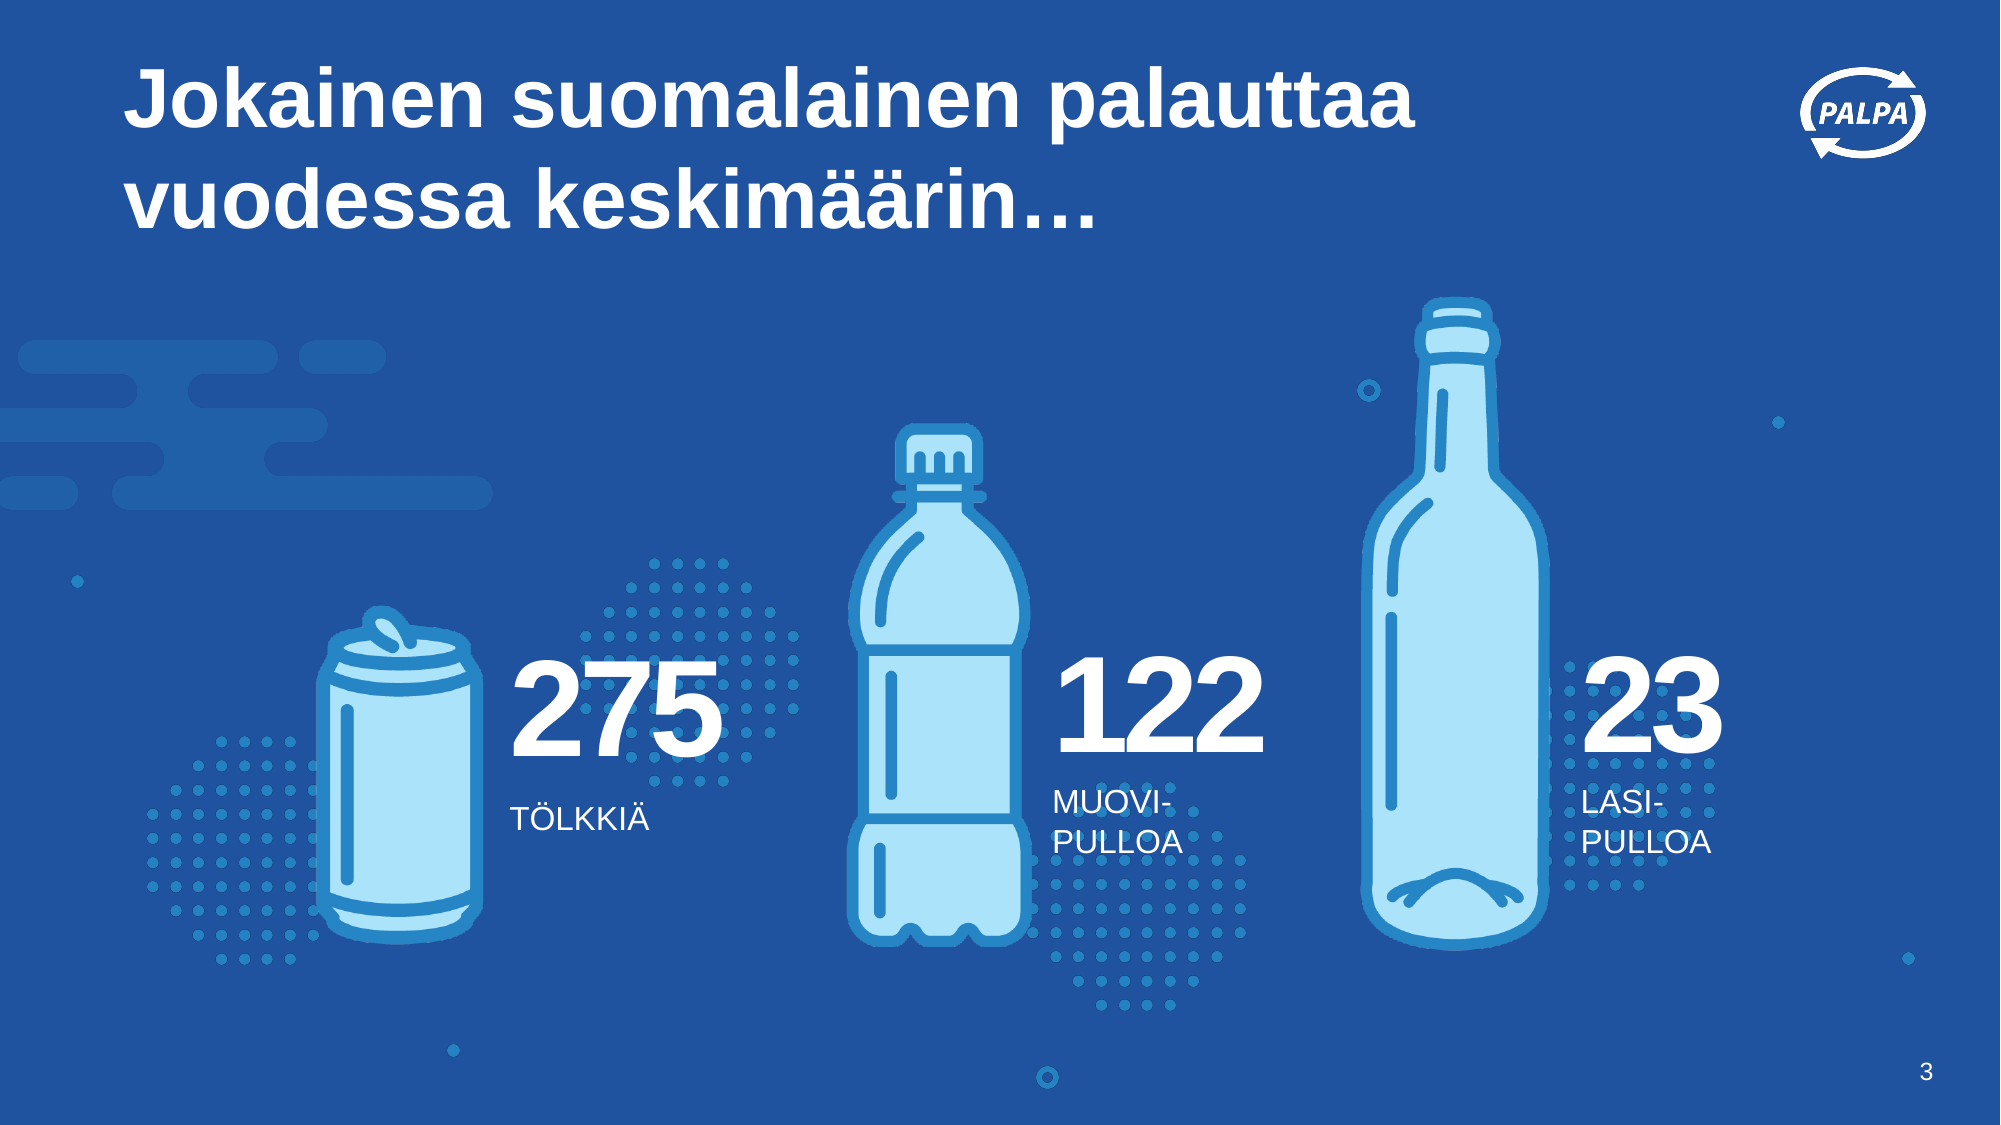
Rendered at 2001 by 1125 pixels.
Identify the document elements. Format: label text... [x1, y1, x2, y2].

picture [304, 590, 495, 959]
title Jokainen suomalainen palauttaa vuodessa keskimäärin… [108, 35, 1722, 253]
slide_number 3 [1463, 1040, 1949, 1101]
picture [832, 416, 1045, 954]
picture [1351, 286, 1560, 961]
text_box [0, 295, 1915, 1090]
picture [1800, 67, 1926, 159]
